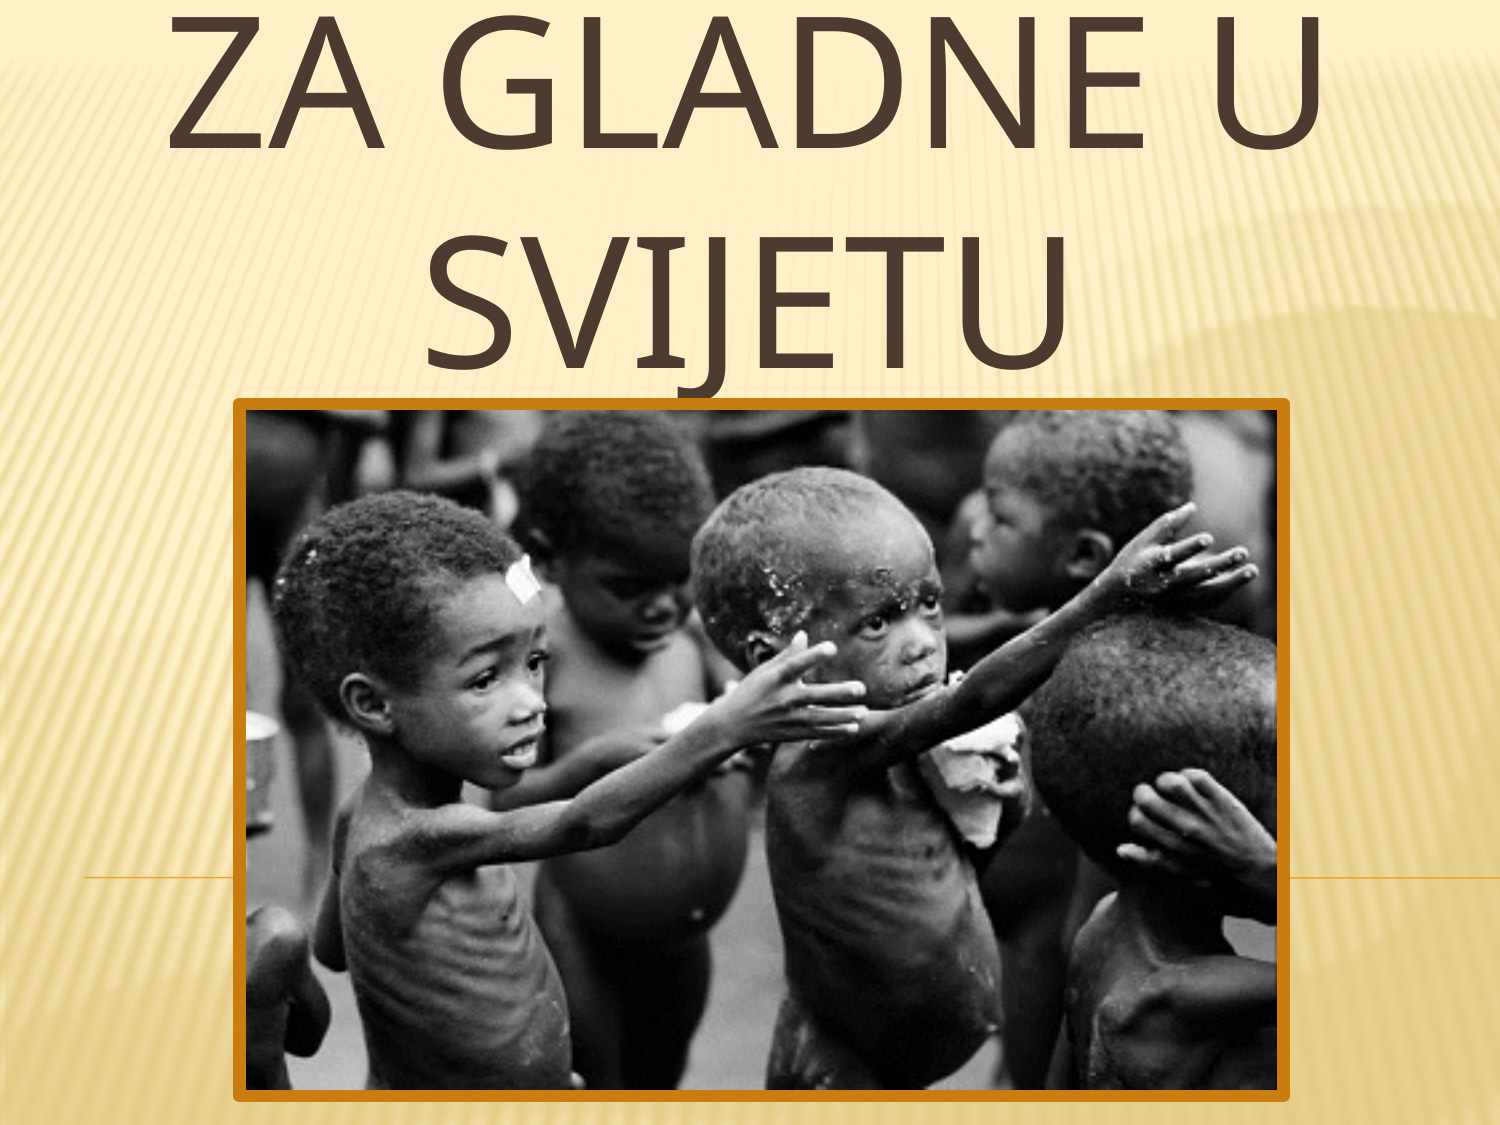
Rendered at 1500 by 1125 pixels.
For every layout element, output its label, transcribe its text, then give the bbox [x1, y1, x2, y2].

title ZA GLADNE U SVIJETU [112, 0, 1388, 200]
picture [245, 409, 1278, 1091]
